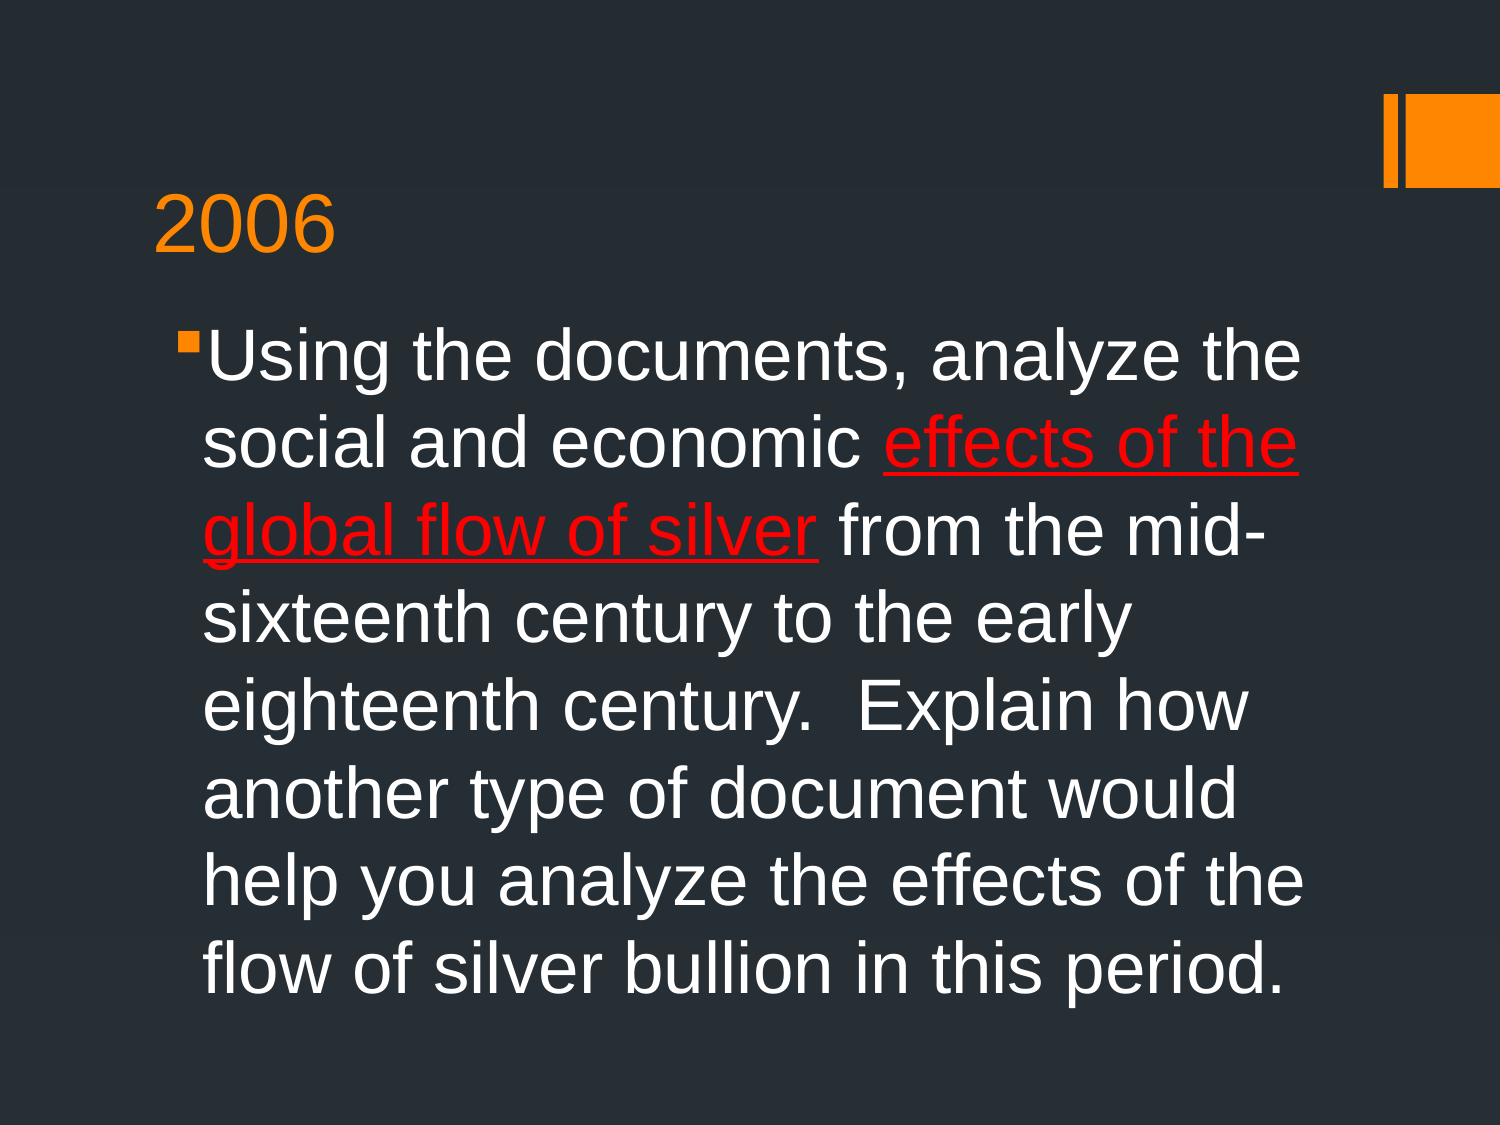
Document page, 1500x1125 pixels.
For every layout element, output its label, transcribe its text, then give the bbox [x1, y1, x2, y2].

title 2006 [137, 87, 1338, 277]
list Using the documents, analyze the social and economic effects of the global flow of silver from the mid-sixteenth century to the early eighteenth century. Explain how another type of document would help you analyze the effects of the flow of silver bullion in this period. [150, 299, 1350, 881]
